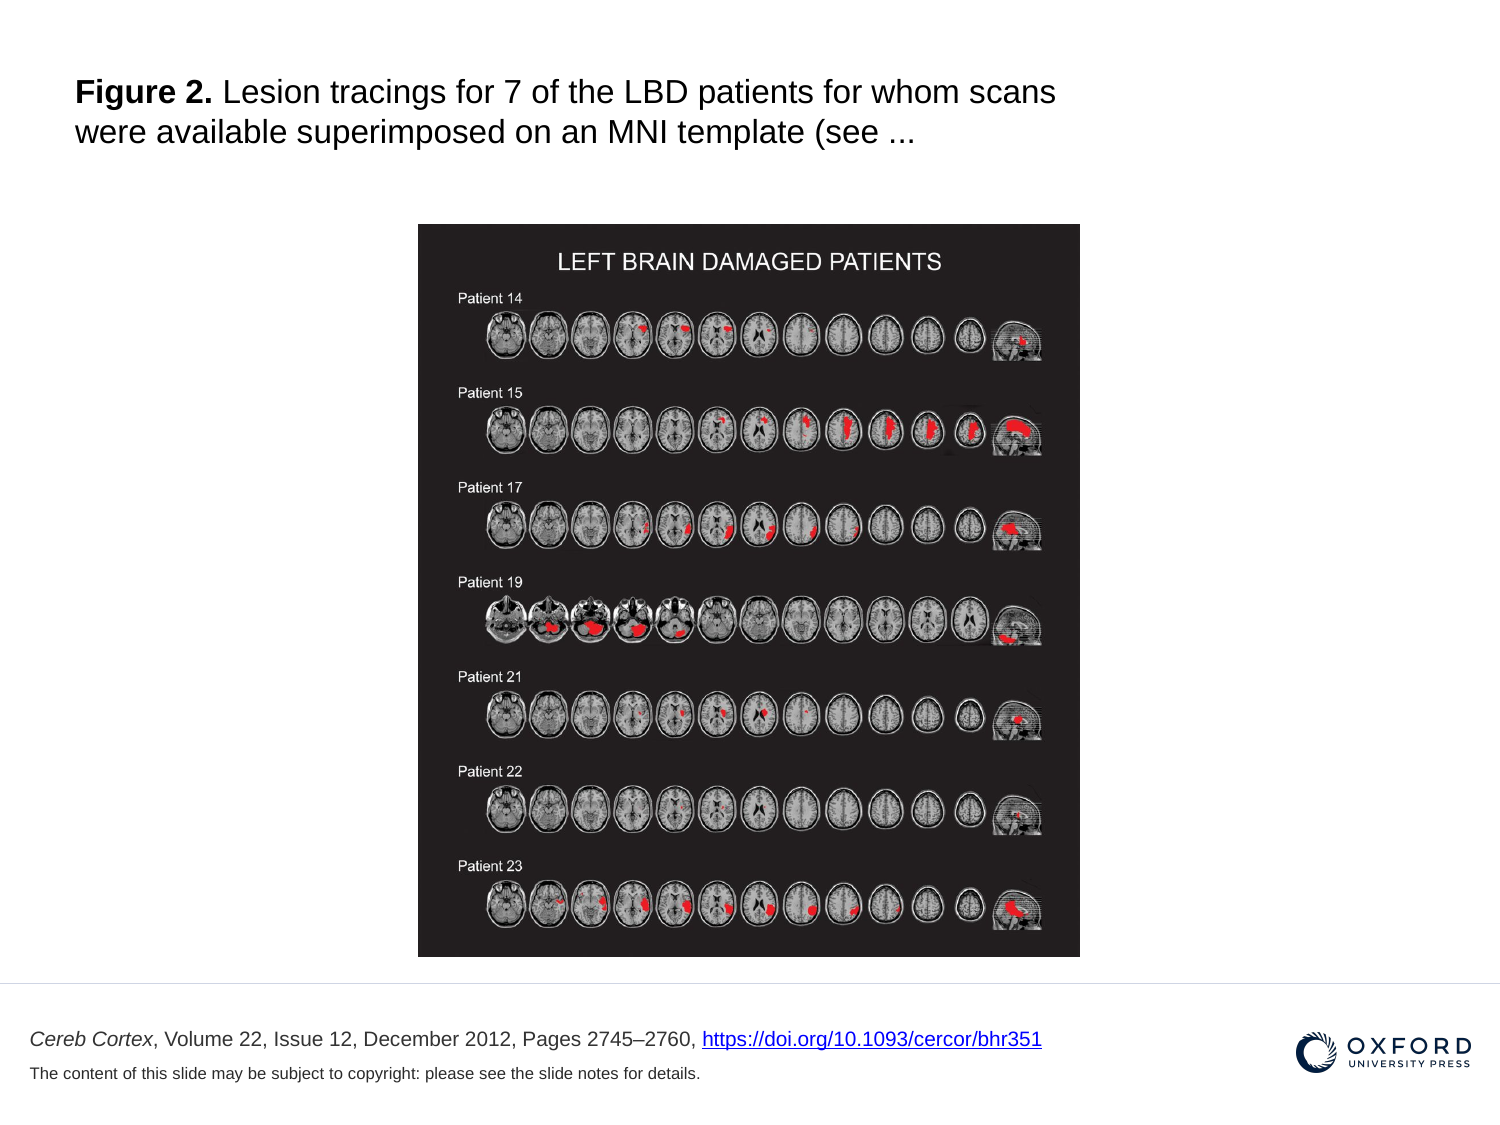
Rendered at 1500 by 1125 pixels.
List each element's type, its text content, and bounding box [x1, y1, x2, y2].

picture [1296, 1032, 1471, 1073]
picture [418, 224, 1080, 957]
footer Cereb Cortex, Volume 22, Issue 12, December 2012, Pages 2745–2760, https://doi.org/10.1093/cercor/bhr351 The content of this slide may be subject to copyright: please see the slide notes for details. [0, 983, 1260, 1125]
title Figure 2. Lesion tracings for 7 of the LBD patients for whom scans were available superimposed on an MNI template (see ... [75, 69, 1078, 171]
